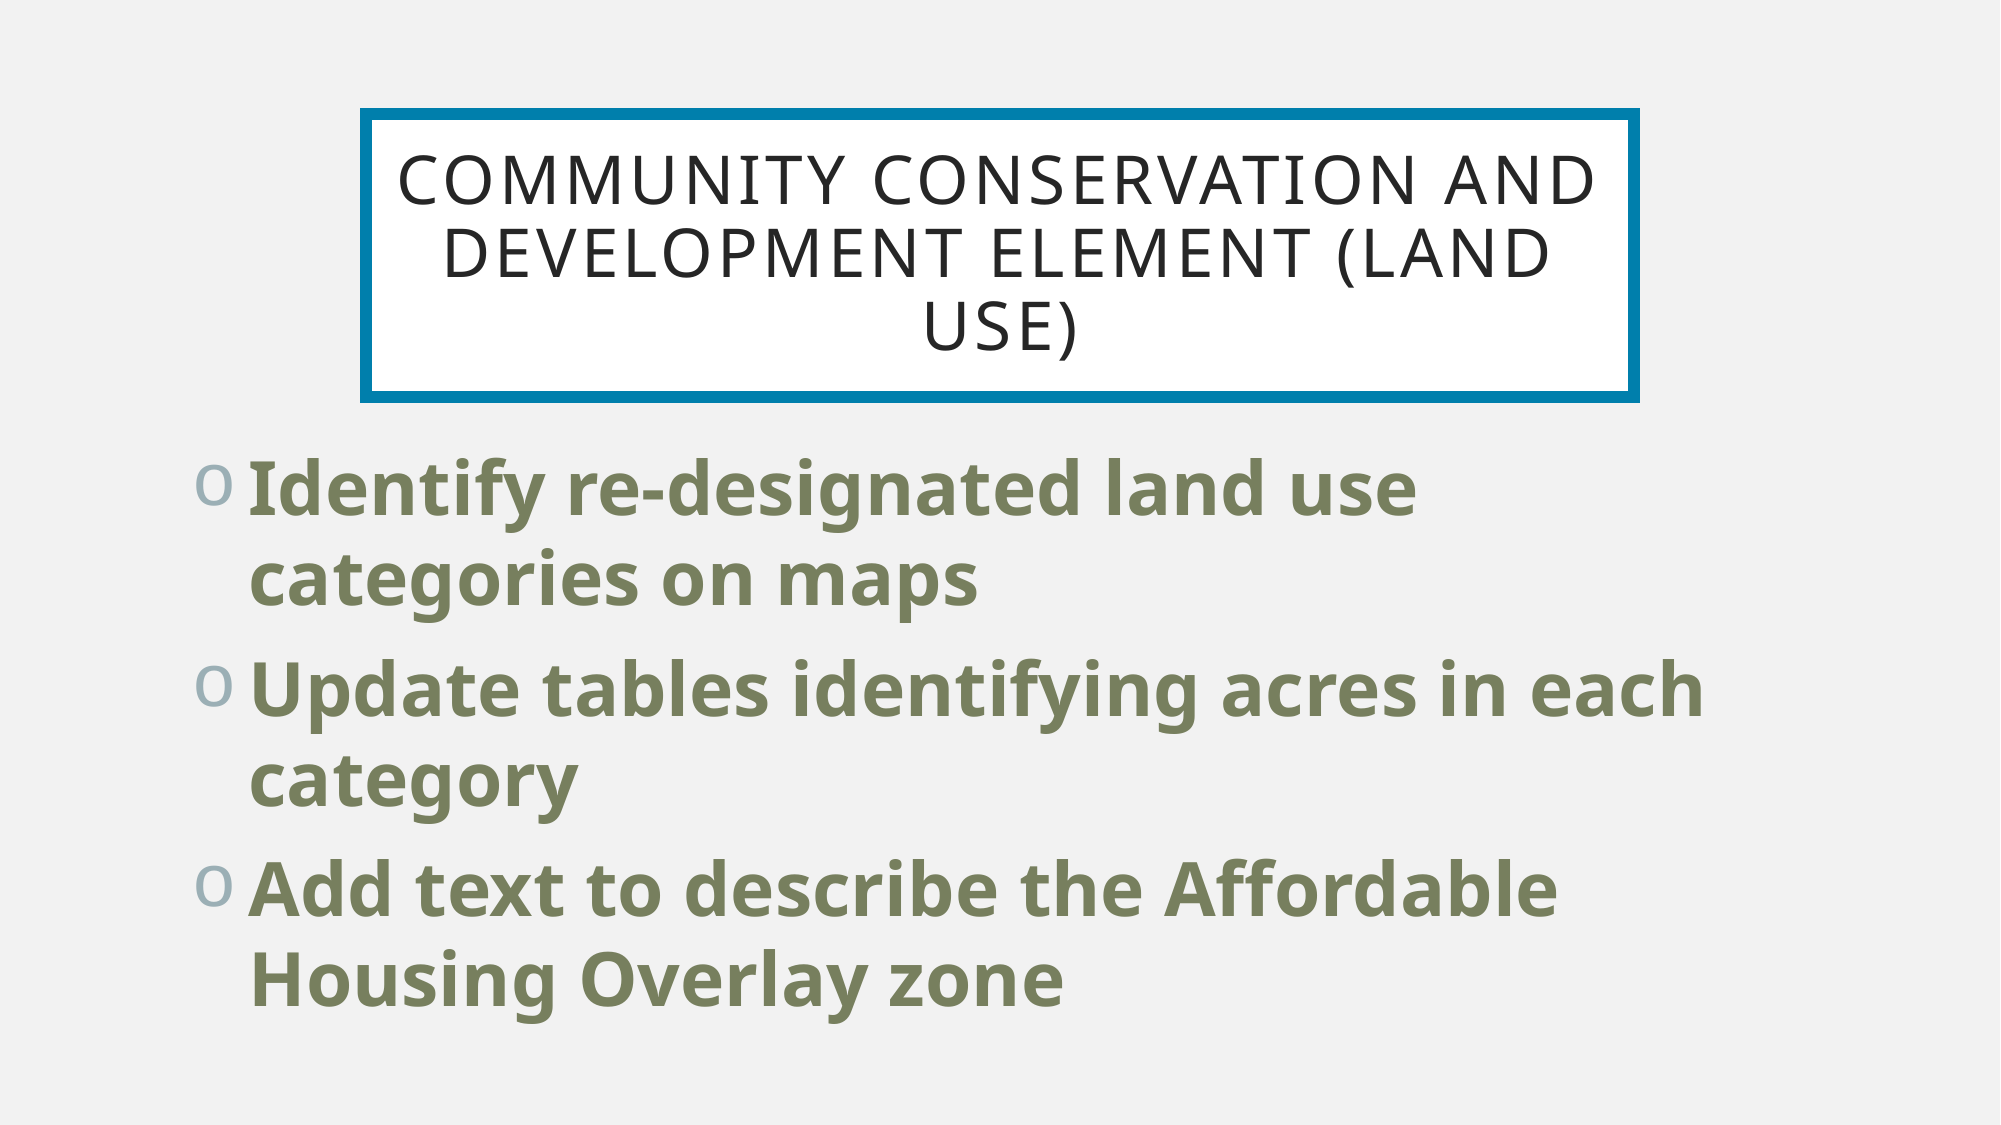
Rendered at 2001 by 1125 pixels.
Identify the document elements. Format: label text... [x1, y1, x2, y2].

list Identify re-designated land use categories on maps Update tables identifying acres in each category Add text to describe the Affordable Housing Overlay zone [176, 432, 1823, 942]
title Community conservation and development element (LAND USE) [363, 111, 1637, 399]
